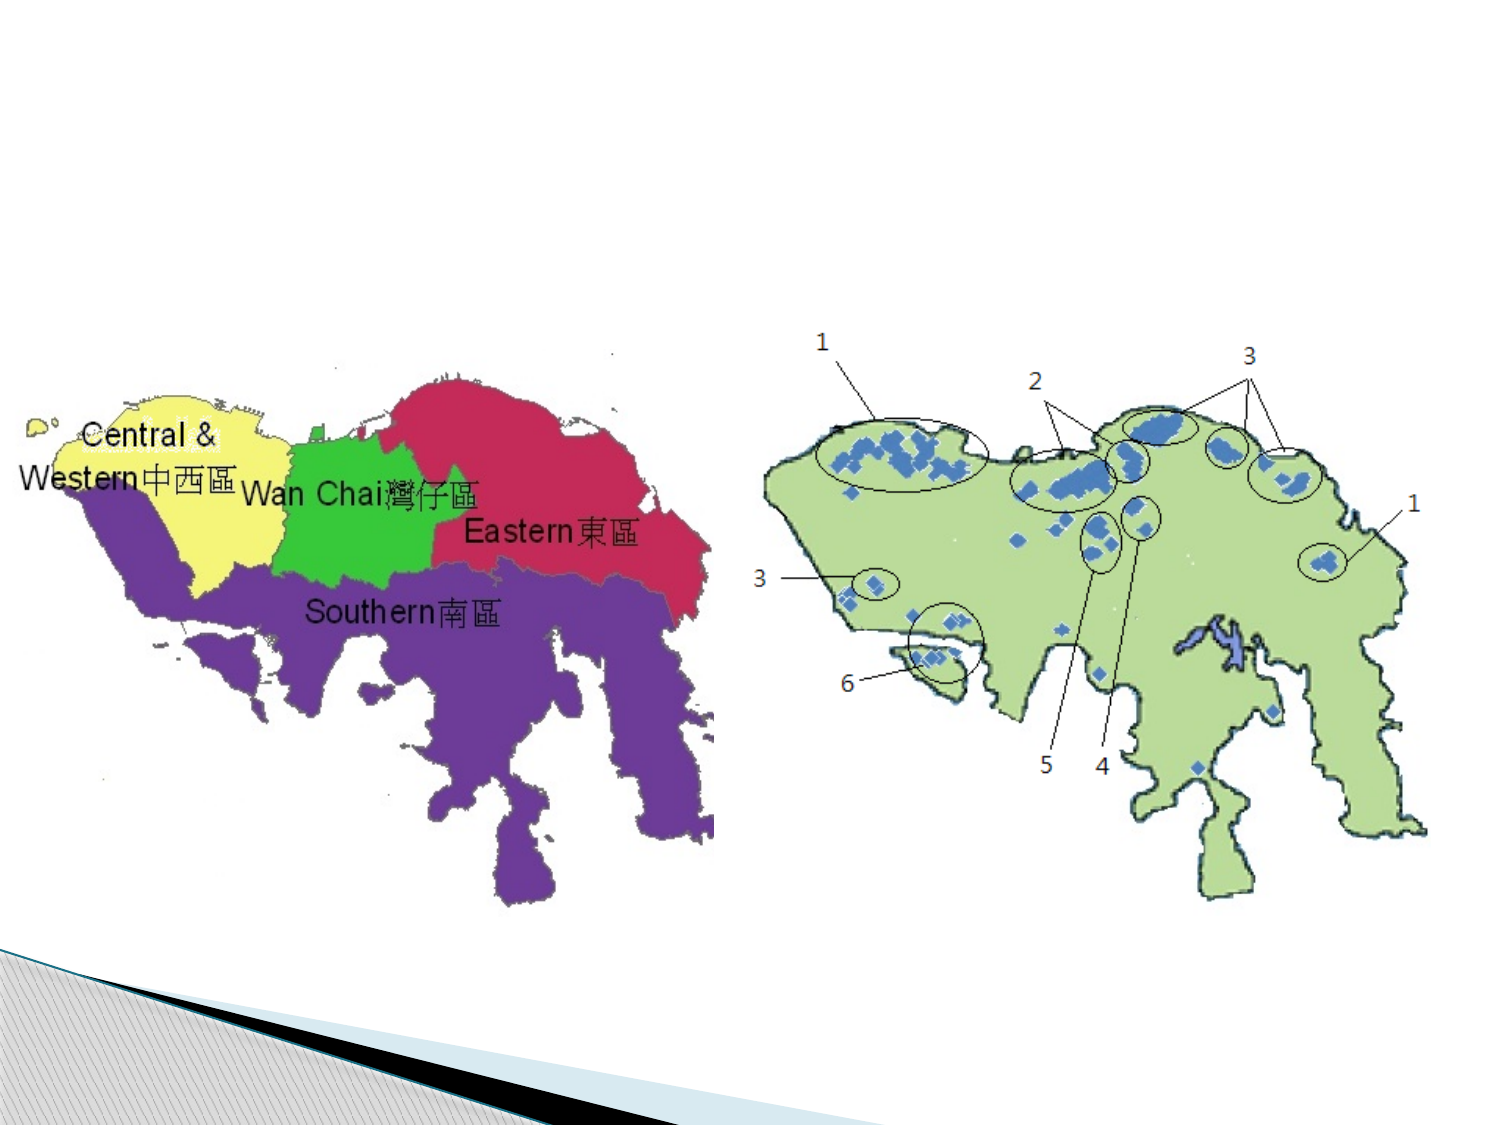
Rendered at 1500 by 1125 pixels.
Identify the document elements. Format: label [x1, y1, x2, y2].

list [714, 302, 1470, 916]
picture [0, 349, 751, 918]
